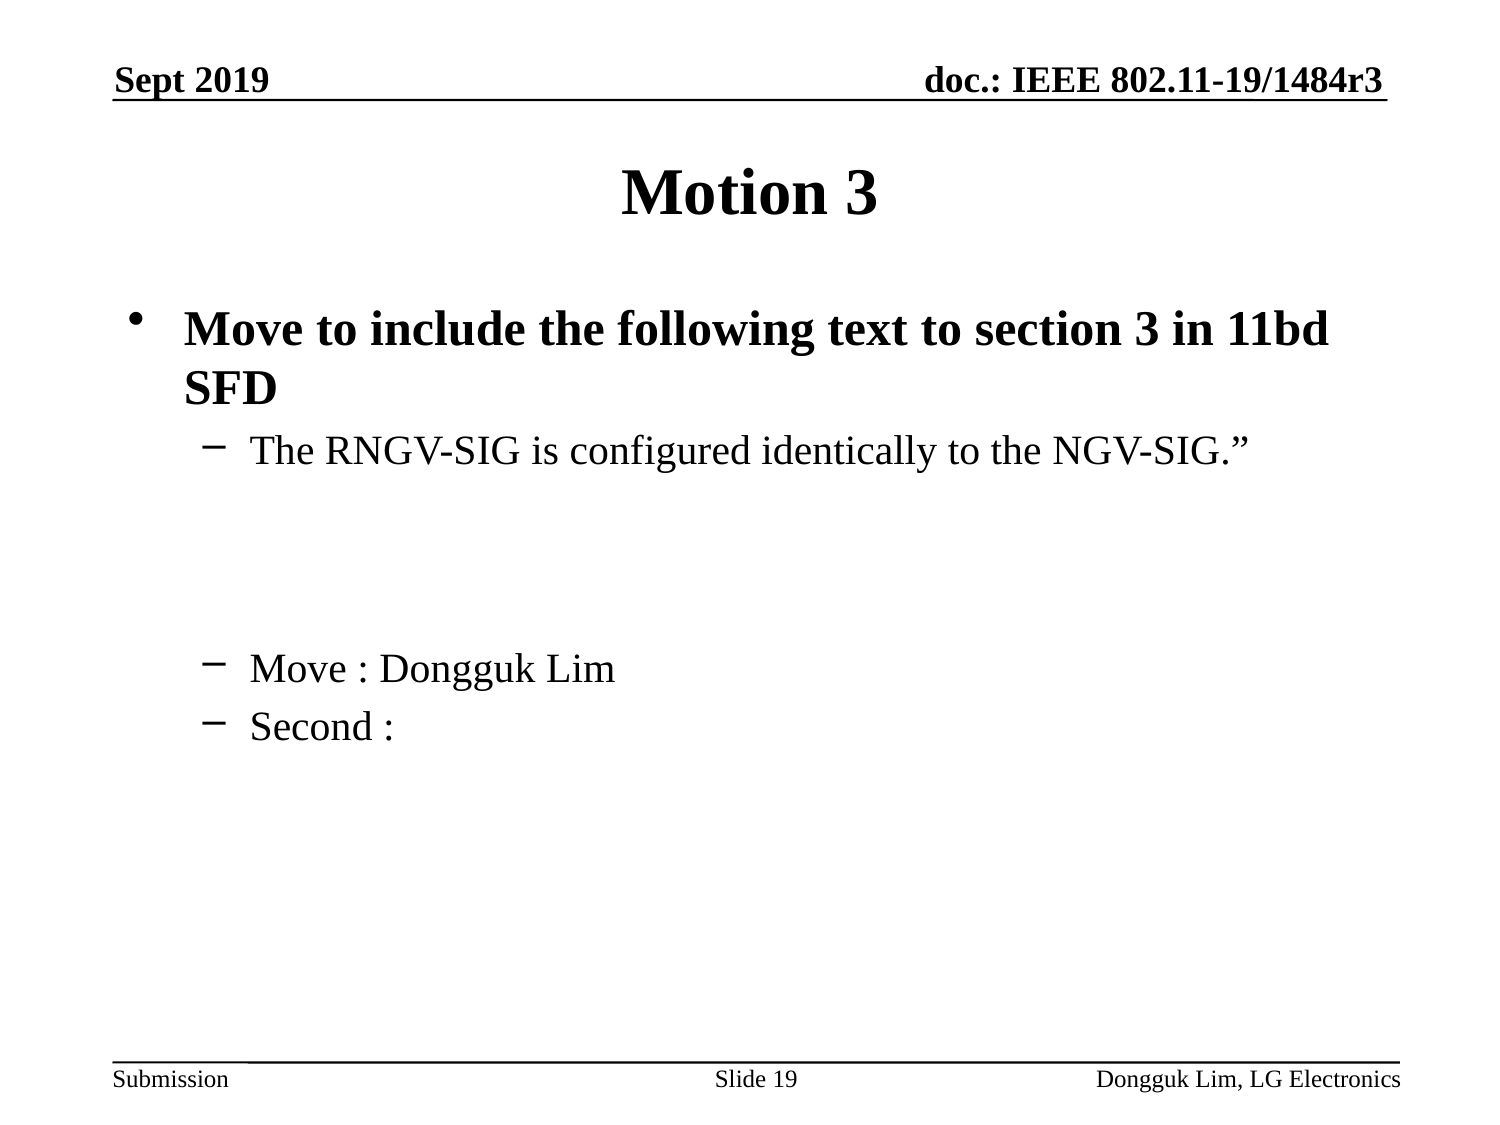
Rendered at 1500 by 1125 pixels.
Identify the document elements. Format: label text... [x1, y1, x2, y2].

footer Dongguk Lim, LG Electronics [1092, 1061, 1402, 1093]
slide_number Slide 19 [712, 1061, 800, 1093]
list Move to include the following text to section 3 in 11bd SFD The RNGV-SIG is configured identically to the NGV-SIG.” Move : Dongguk Lim Second : [112, 287, 1388, 1000]
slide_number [114, 54, 272, 101]
title Motion 3 [112, 112, 1388, 263]
